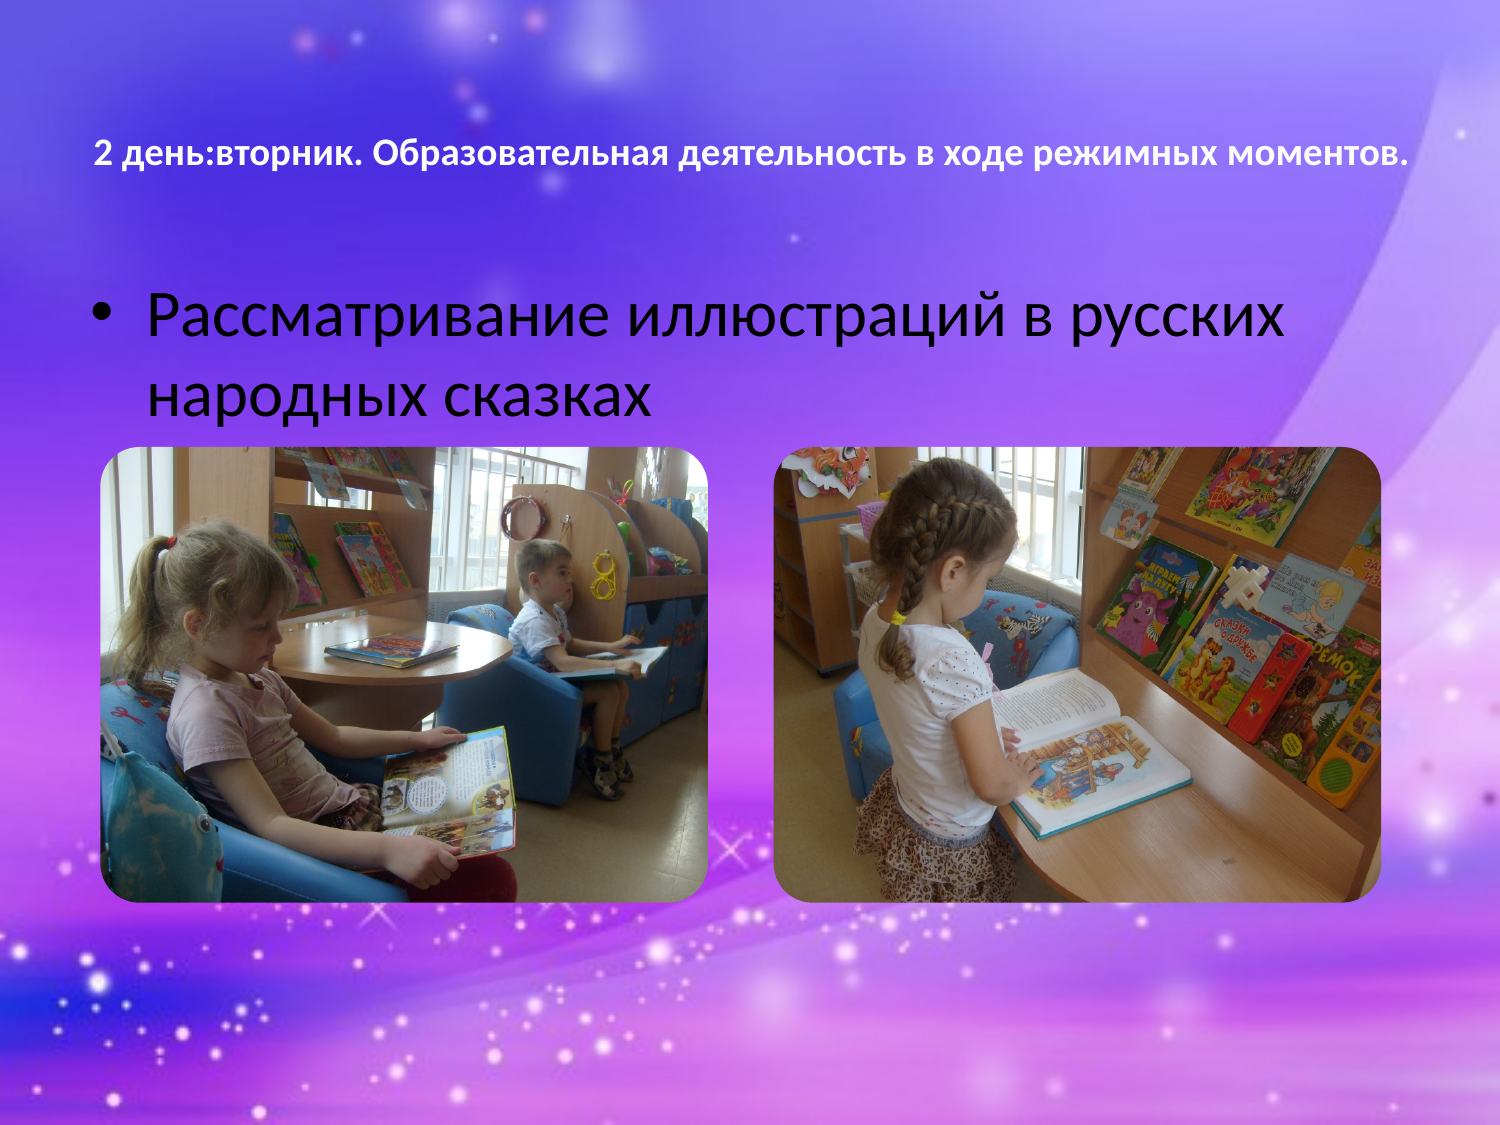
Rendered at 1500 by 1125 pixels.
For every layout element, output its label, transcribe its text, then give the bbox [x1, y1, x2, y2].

picture [0, 0, 1500, 1125]
list Рассматривание иллюстраций в русских народных сказках [75, 262, 1425, 1005]
title 2 день:вторник. Образовательная деятельность в ходе режимных моментов. [76, 113, 1427, 302]
